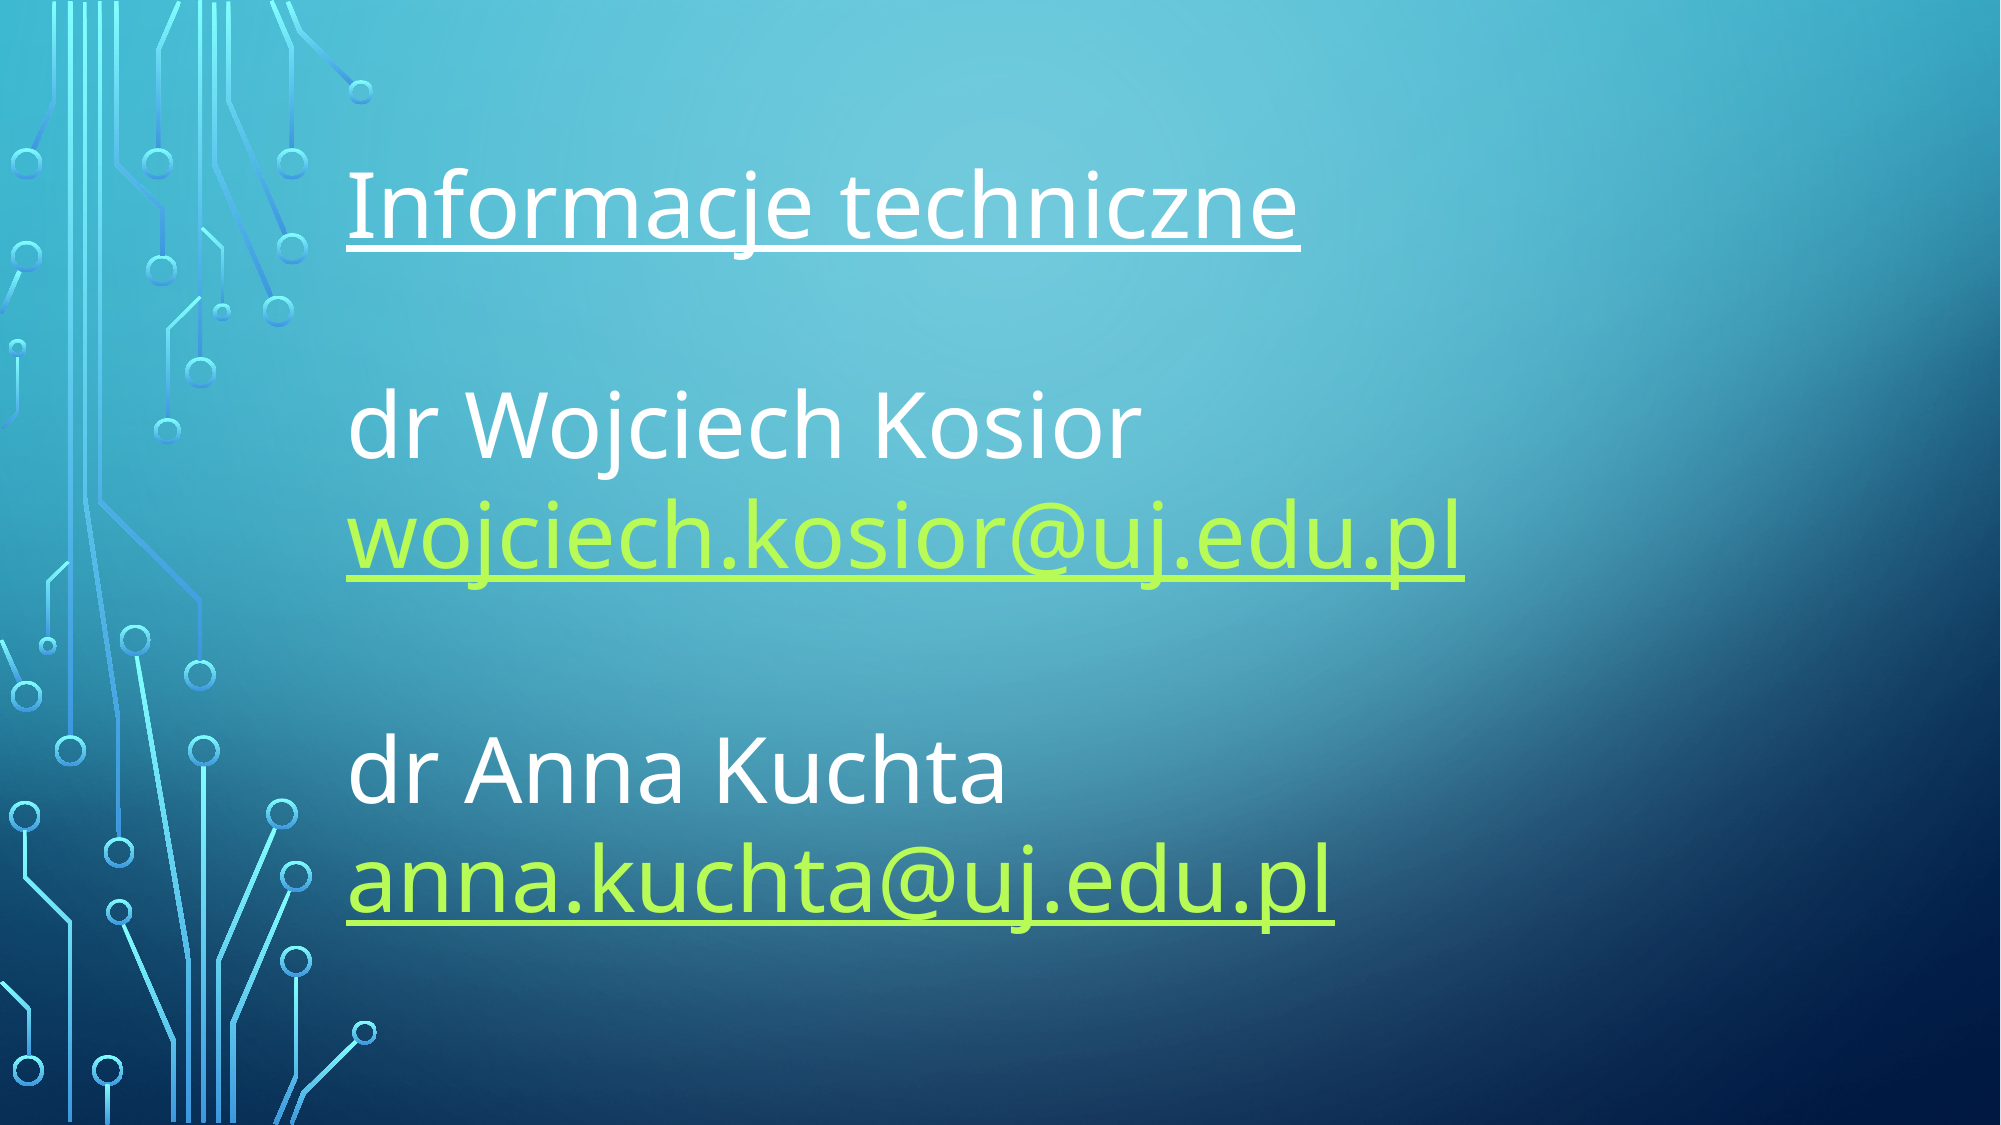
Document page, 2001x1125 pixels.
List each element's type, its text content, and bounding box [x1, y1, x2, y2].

text_box Informacje techniczne dr Wojciech Kosior wojciech.kosior@uj.edu.pl dr Anna Kuchta anna.kuchta@uj.edu.pl [331, 139, 1824, 1064]
